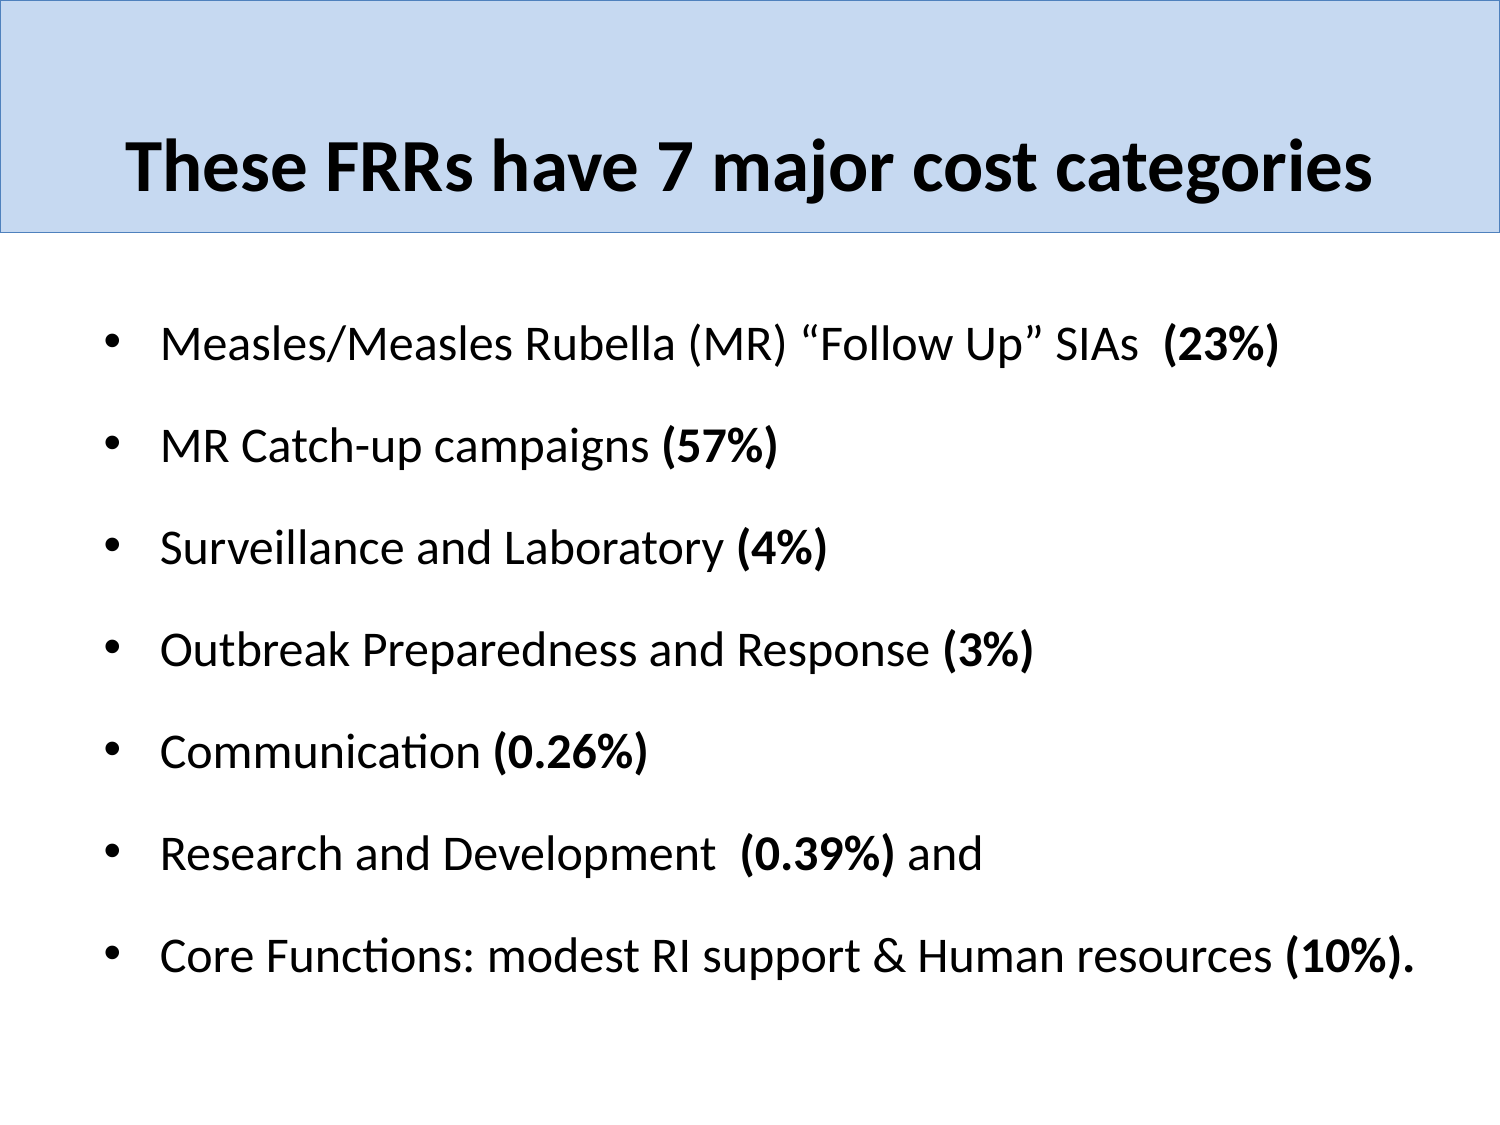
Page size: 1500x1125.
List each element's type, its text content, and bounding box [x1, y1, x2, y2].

title These FRRs have 7 major cost categories [0, 0, 1500, 233]
list Measles/Measles Rubella (MR) “Follow Up” SIAs (23%) MR Catch-up campaigns (57%) Surveillance and Laboratory (4%) Outbreak Preparedness and Response (3%) Communication (0.26%) Research and Development (0.39%) and Core Functions: modest RI support & Human resources (10%). [88, 232, 1500, 1125]
